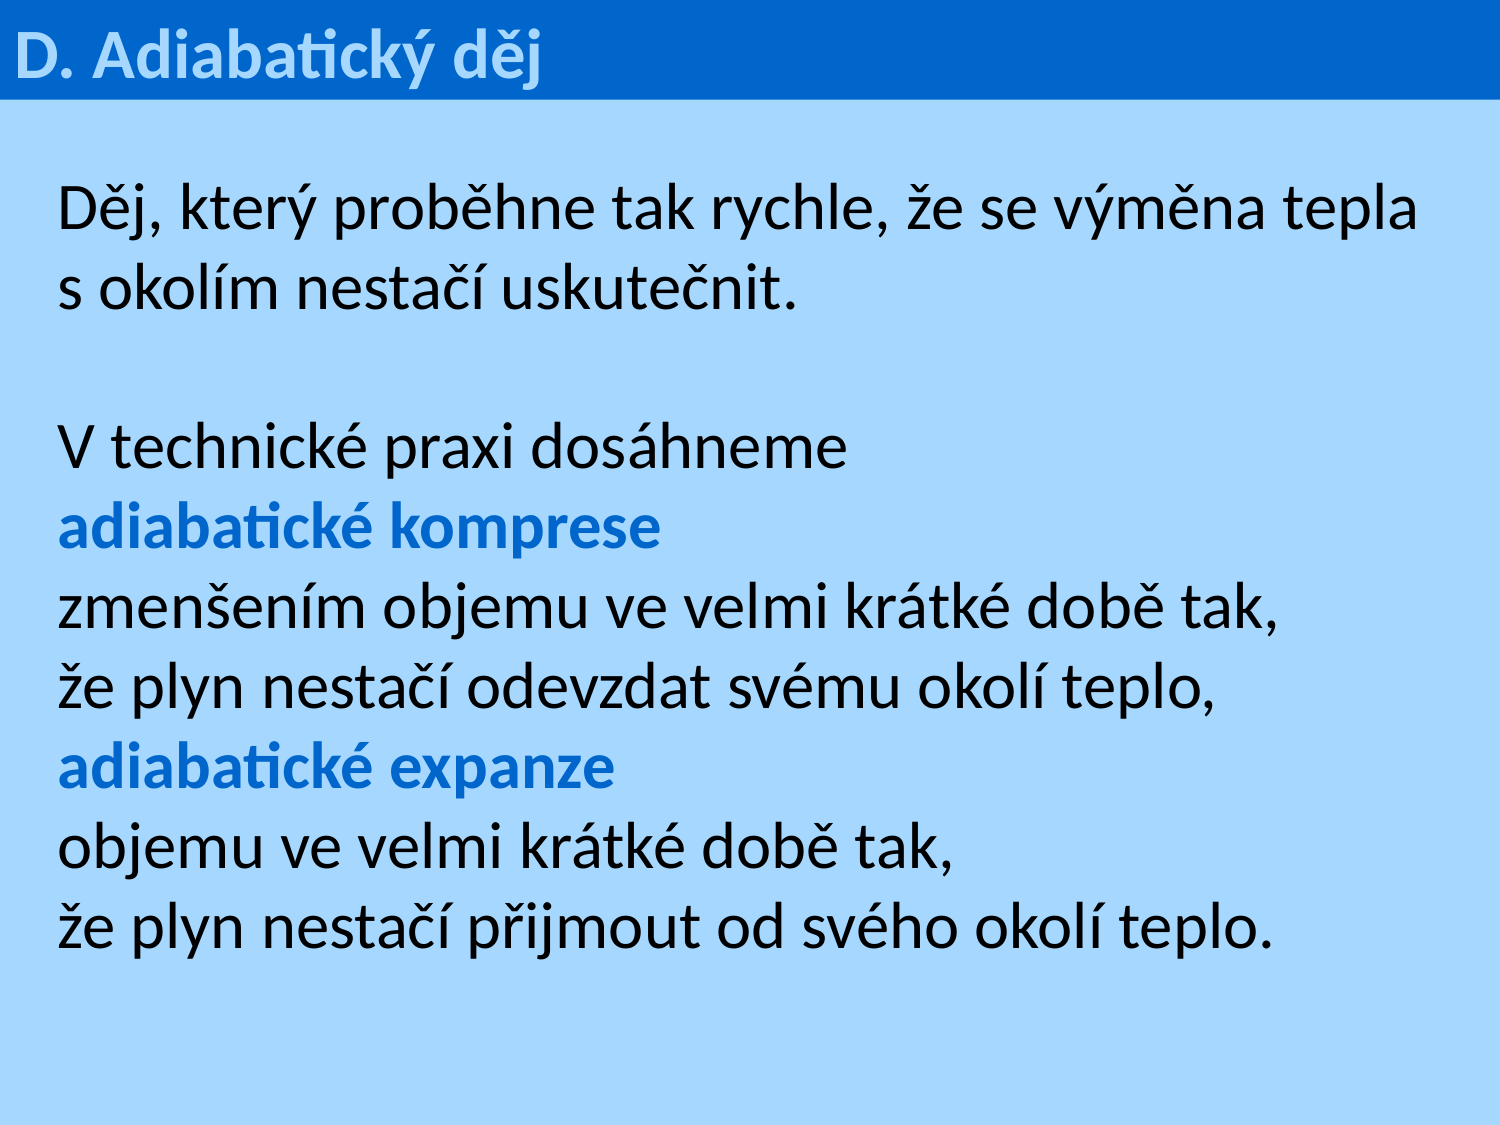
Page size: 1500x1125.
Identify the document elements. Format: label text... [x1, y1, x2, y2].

text_box D. Adiabatický děj [0, 0, 1500, 100]
text_box [61, 100, 92, 107]
text_box Děj, který proběhne tak rychle, že se výměna tepla s okolím nestačí uskutečnit. V technické praxi dosáhneme adiabatické komprese zmenšením objemu ve velmi krátké době tak, že plyn nestačí odevzdat svému okolí teplo, adiabatické expanze objemu ve velmi krátké době tak, že plyn nestačí přijmout od svého okolí teplo. [42, 155, 1450, 970]
